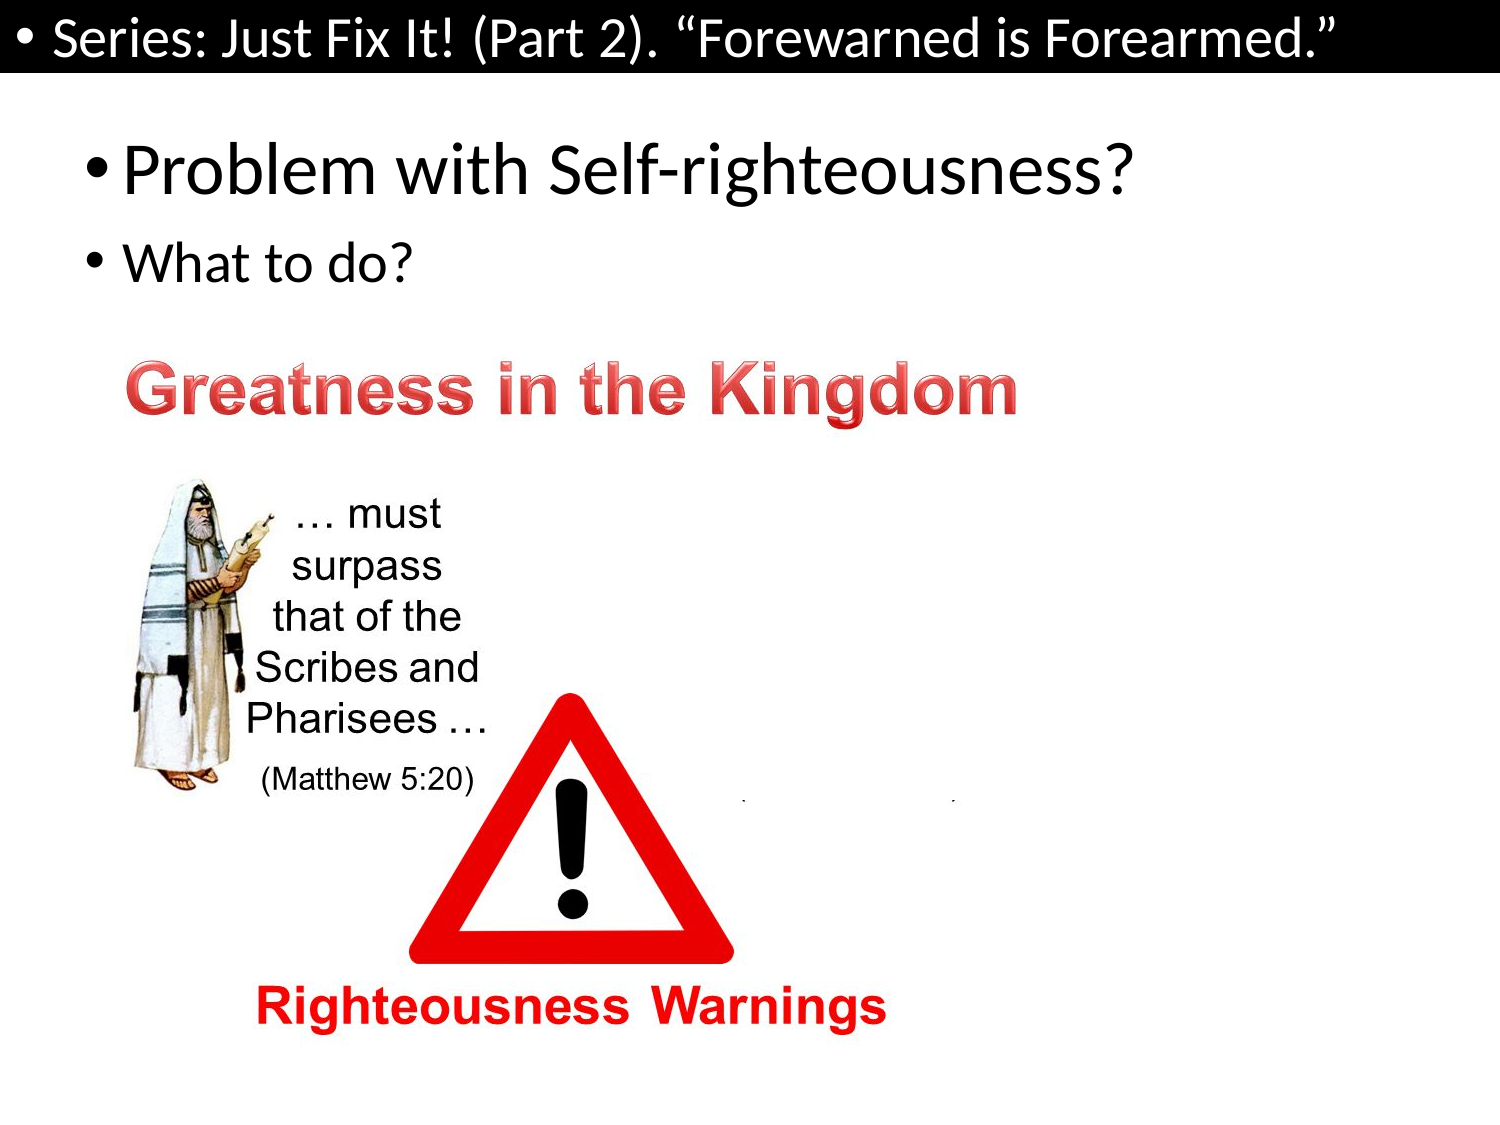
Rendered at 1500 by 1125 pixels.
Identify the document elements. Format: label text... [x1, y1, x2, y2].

text_box Problem with Self-righteousness? What to do? [69, 122, 1431, 1050]
picture [89, 341, 1050, 1050]
text_box Series: Just Fix It! (Part 2). “Forewarned is Forearmed.” [0, 0, 1500, 73]
